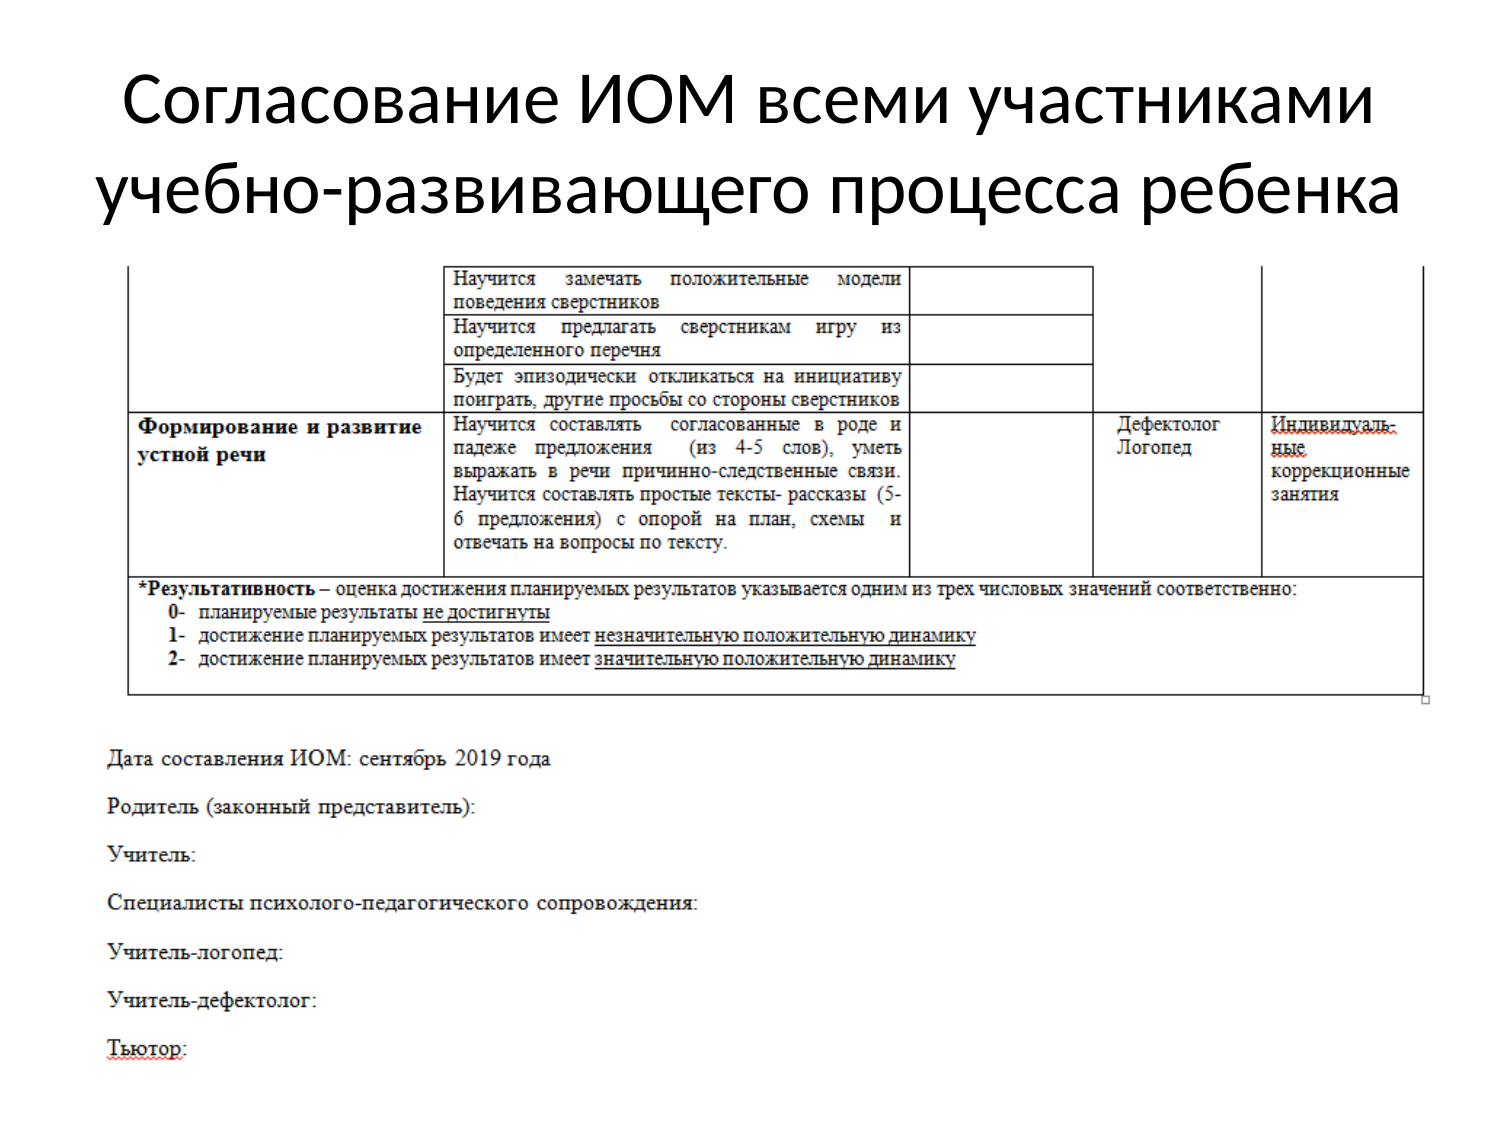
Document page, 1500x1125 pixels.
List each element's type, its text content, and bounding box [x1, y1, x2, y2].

title Согласование ИОМ всеми участниками учебно-развивающего процесса ребенка [75, 45, 1425, 233]
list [100, 243, 1436, 1102]
